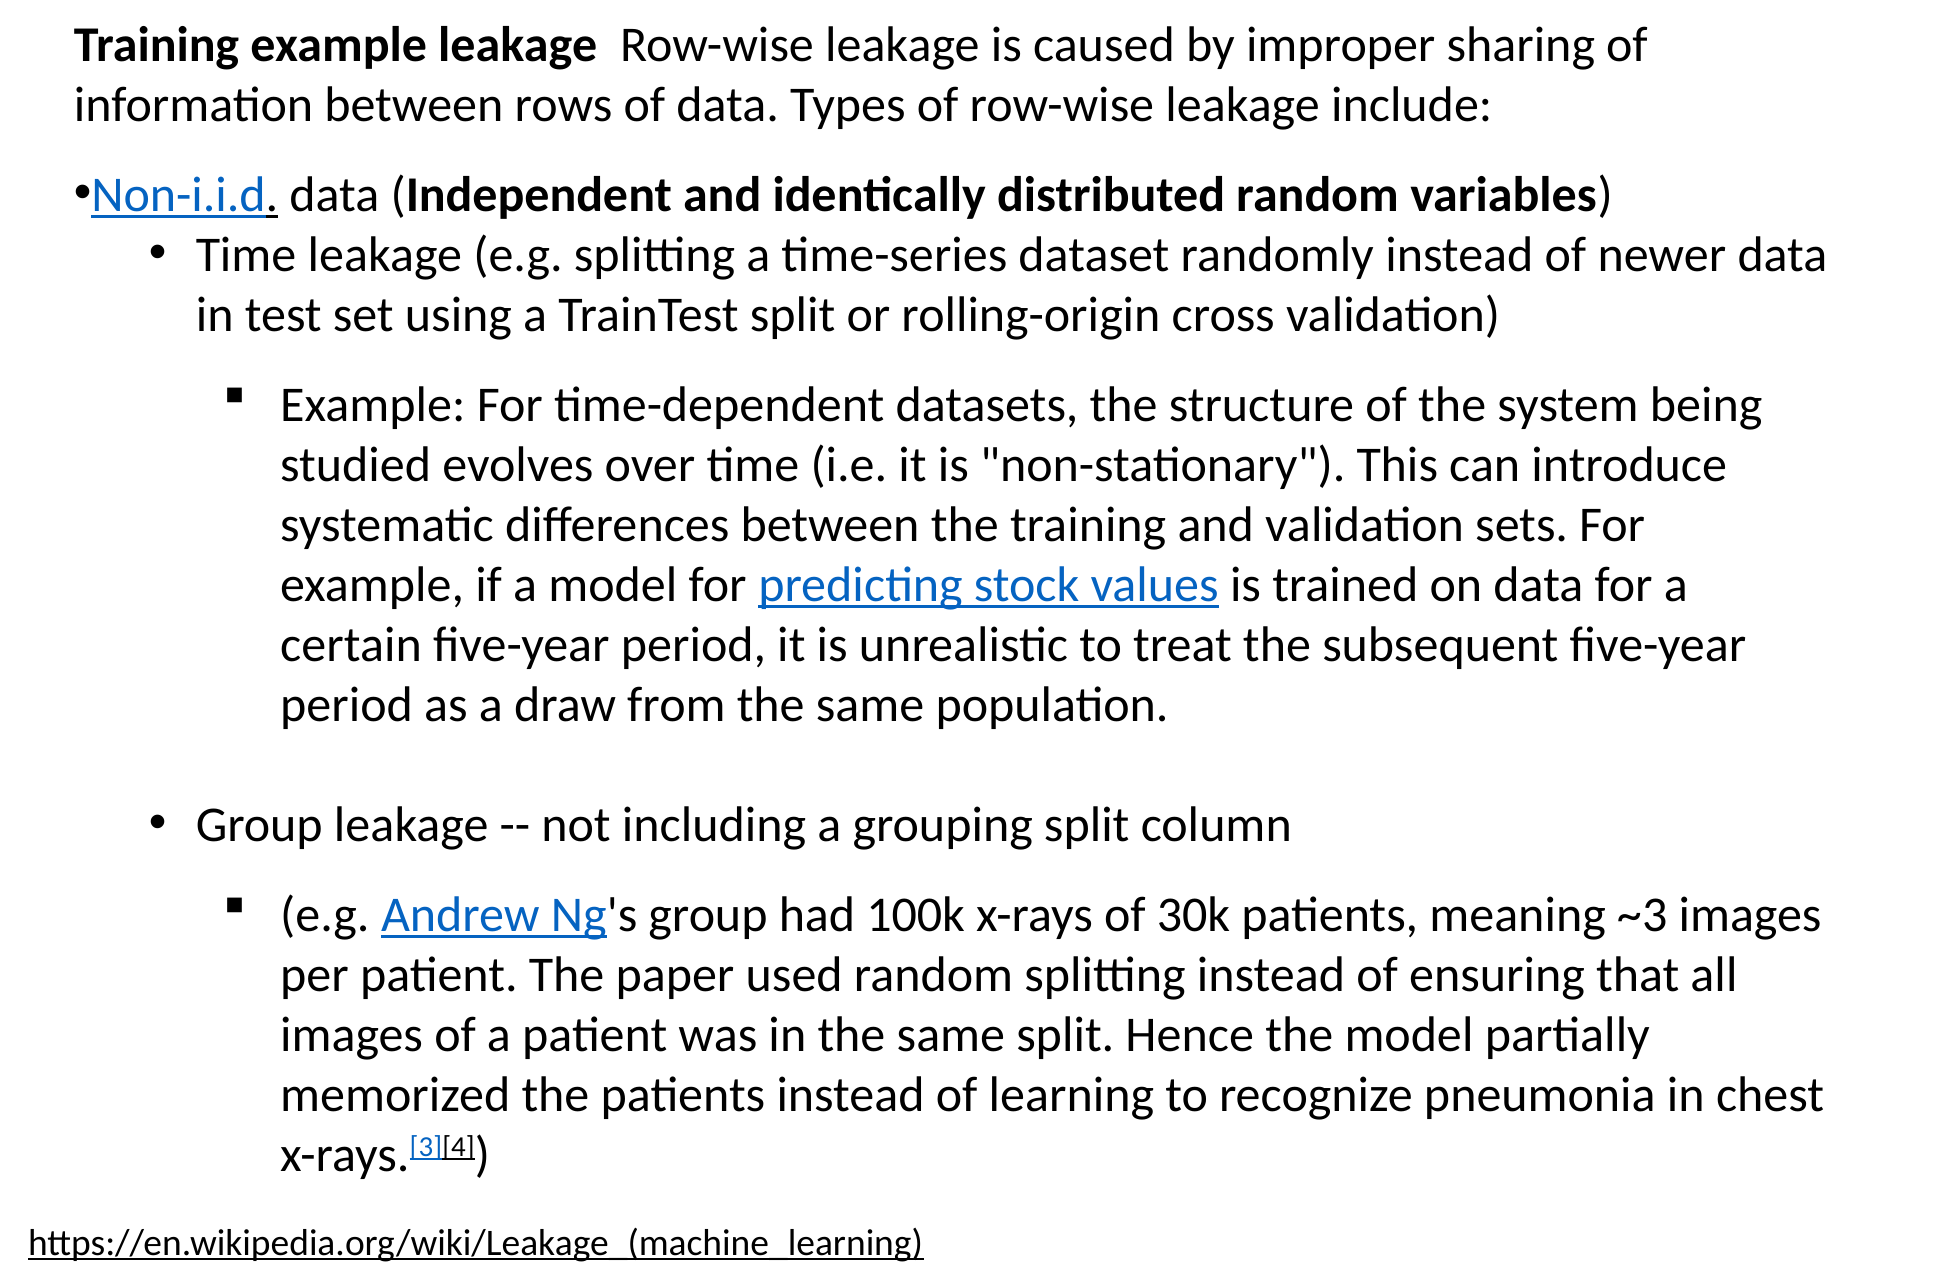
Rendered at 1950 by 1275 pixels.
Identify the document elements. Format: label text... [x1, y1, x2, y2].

text_box https://en.wikipedia.org/wiki/Leakage_(machine_learning) [13, 1210, 989, 1271]
text_box Training example leakage Row-wise leakage is caused by improper sharing of information between rows of data. Types of row-wise leakage include: Non-i.i.d. data (Independent and identically distributed random variables) Time leakage (e.g. splitting a time-series dataset randomly instead of newer data in test set using a TrainTest split or rolling-origin cross validation) Example: For time-dependent datasets, the structure of the system being studied evolves over time (i.e. it is "non-stationary"). This can introduce systematic differences between the training and validation sets. For example, if a model for predicting stock values is trained on data for a certain five-year period, it is unrealistic to treat the subsequent five-year period as a draw from the same population. Group leakage -- not including a grouping split column (e.g. Andrew Ng's group had 100k x-rays of 30k patients, meaning ~3 images per patient. The paper used random splitting instead of ensuring that all images of a patient was in the same split. Hence the model partially memorized the patients instead of learning to recognize pneumonia in chest x-rays.[3][4]) [59, 4, 1844, 1249]
